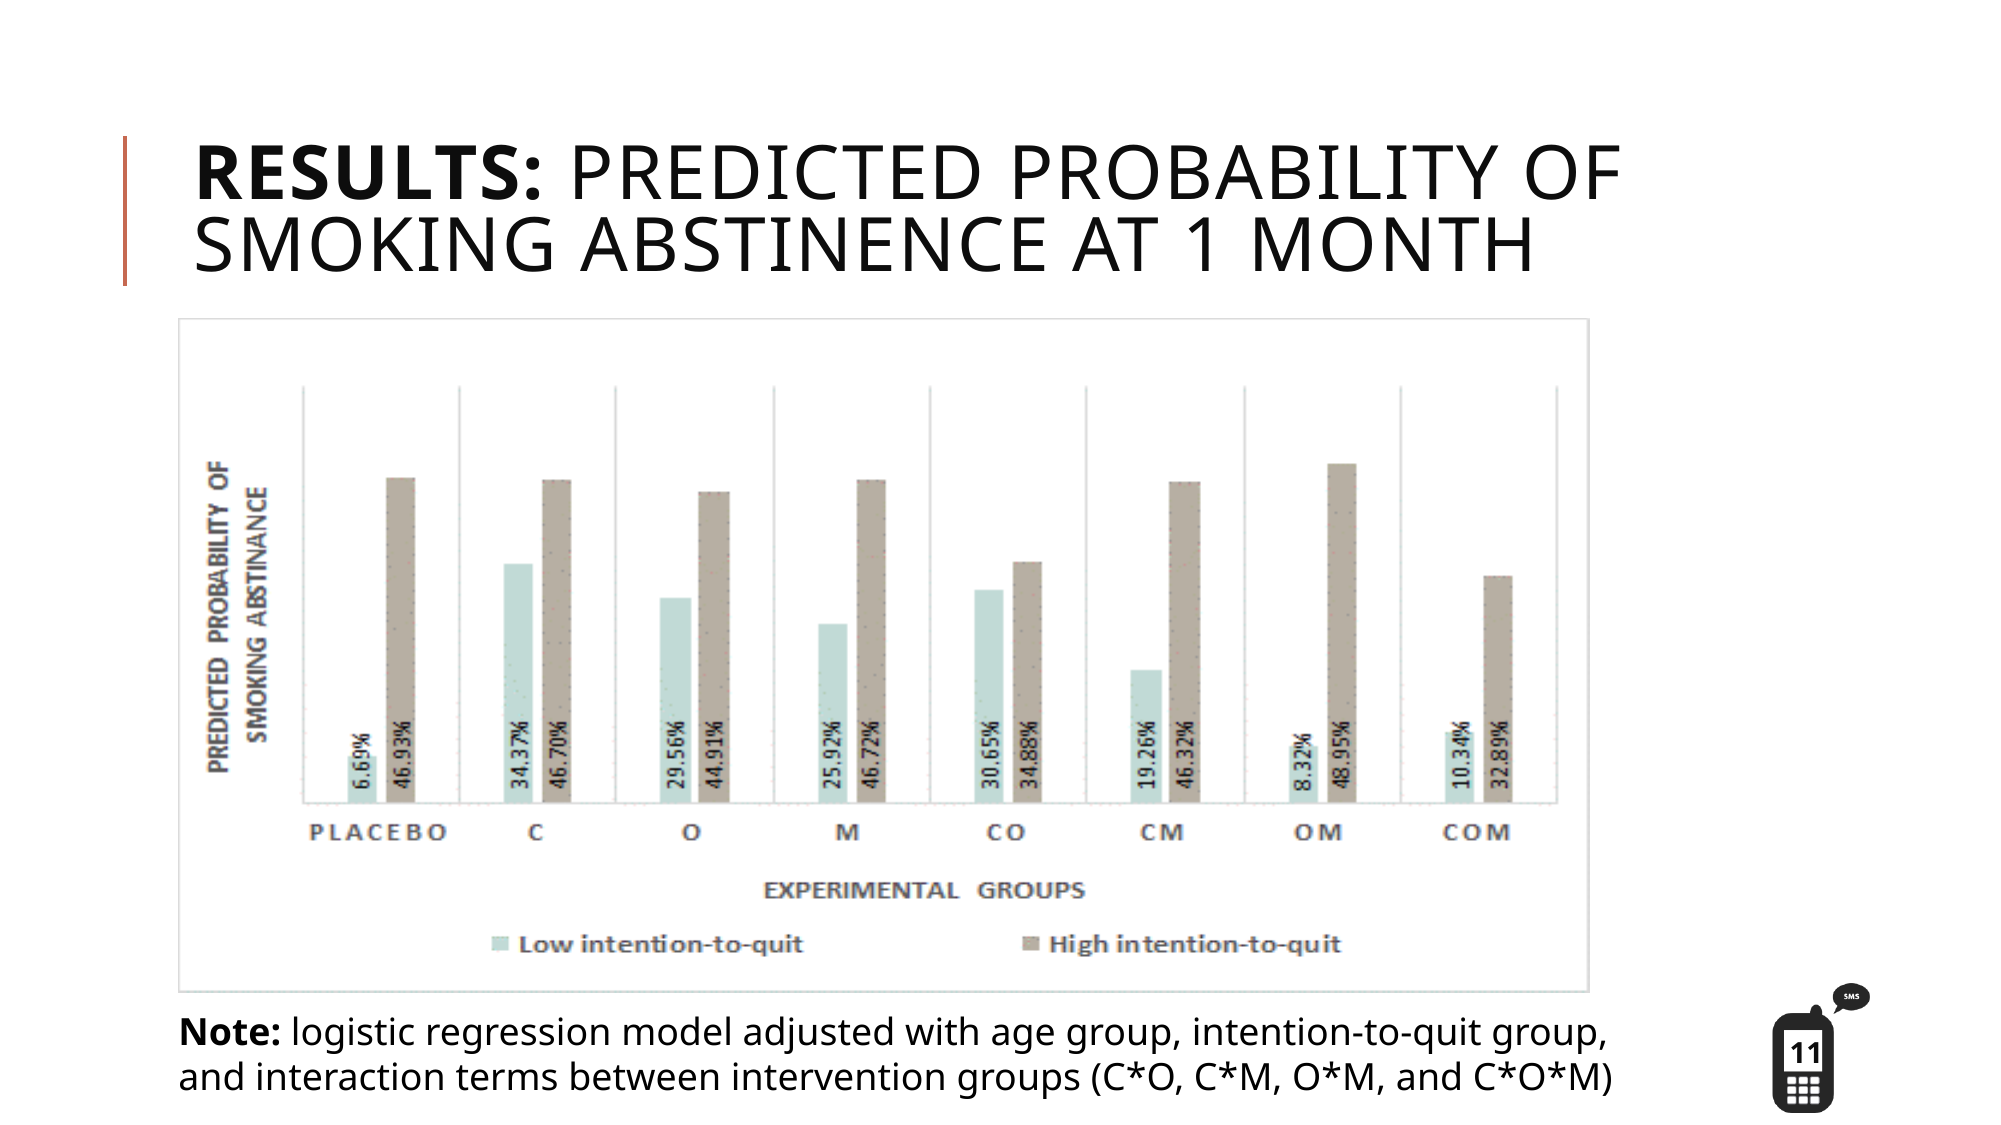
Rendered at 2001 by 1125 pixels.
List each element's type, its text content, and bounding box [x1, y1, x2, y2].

text_box Note: logistic regression model adjusted with age group, intention-to-quit group, and interaction terms between intervention groups (C*O, C*M, O*M, and C*O*M) [163, 1000, 1666, 1106]
picture [1762, 983, 1870, 1113]
title Results: Predicted probability of smoking abstinence at 1 month [178, 90, 1700, 337]
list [178, 318, 1590, 994]
slide_number 11 [1774, 1031, 1847, 1077]
